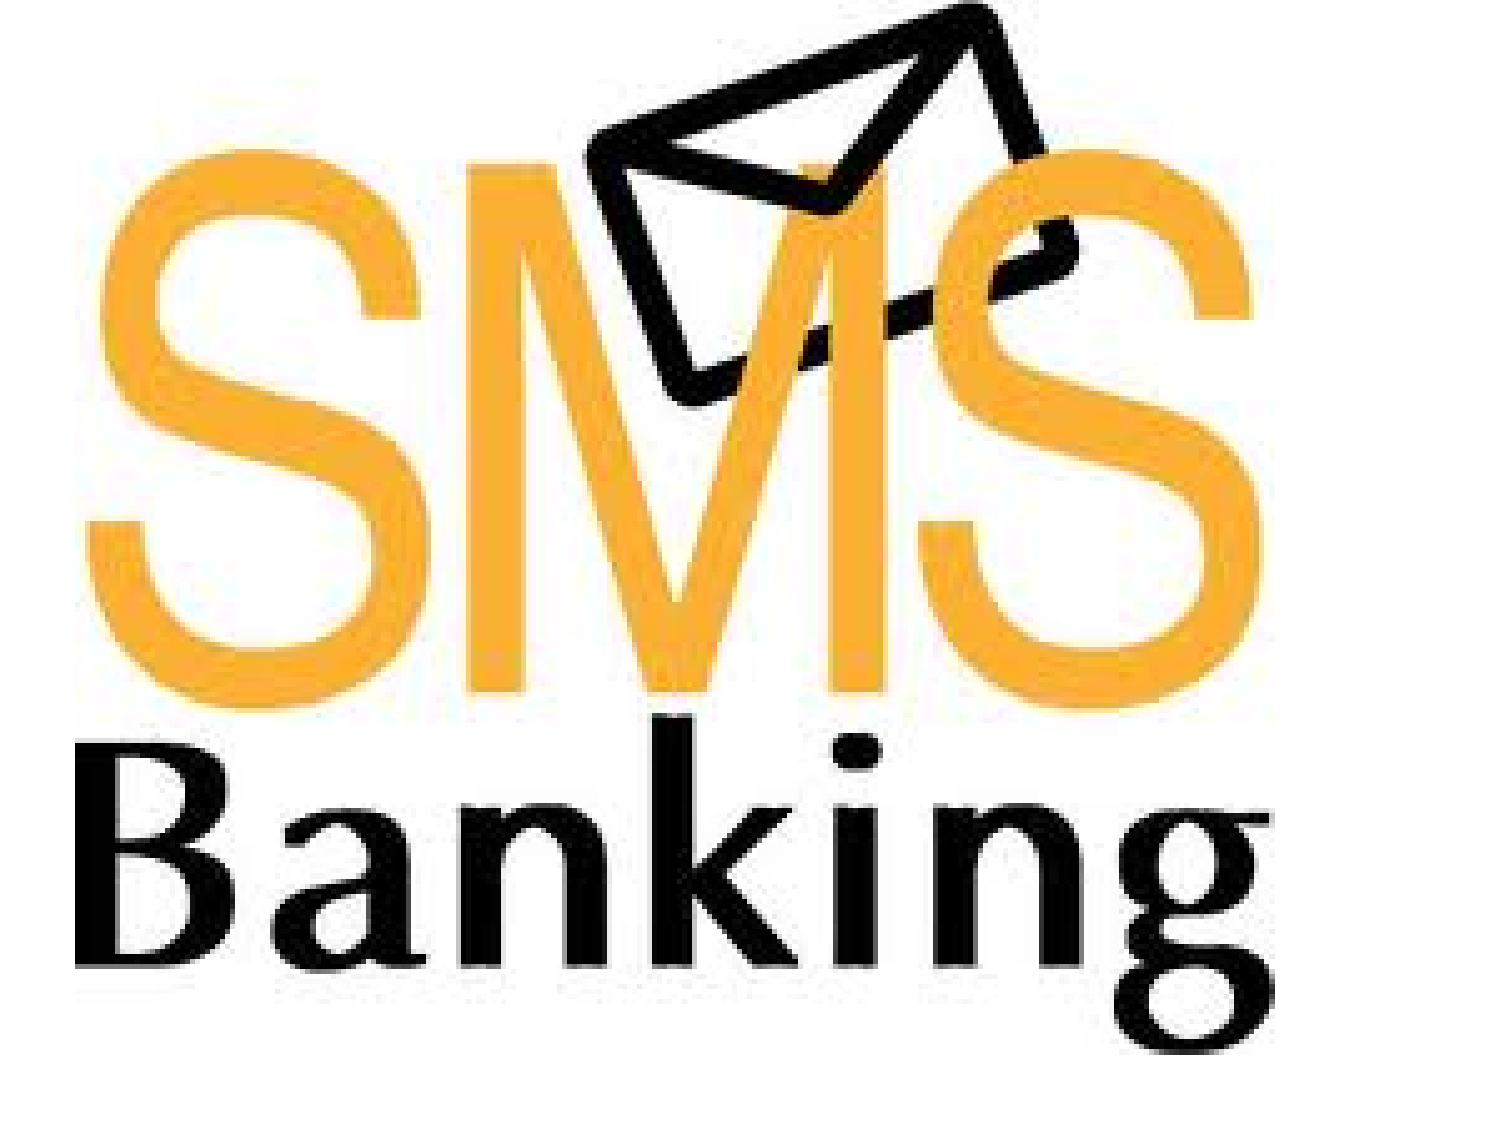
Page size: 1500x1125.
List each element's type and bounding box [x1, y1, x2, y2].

list [74, 0, 1276, 1055]
